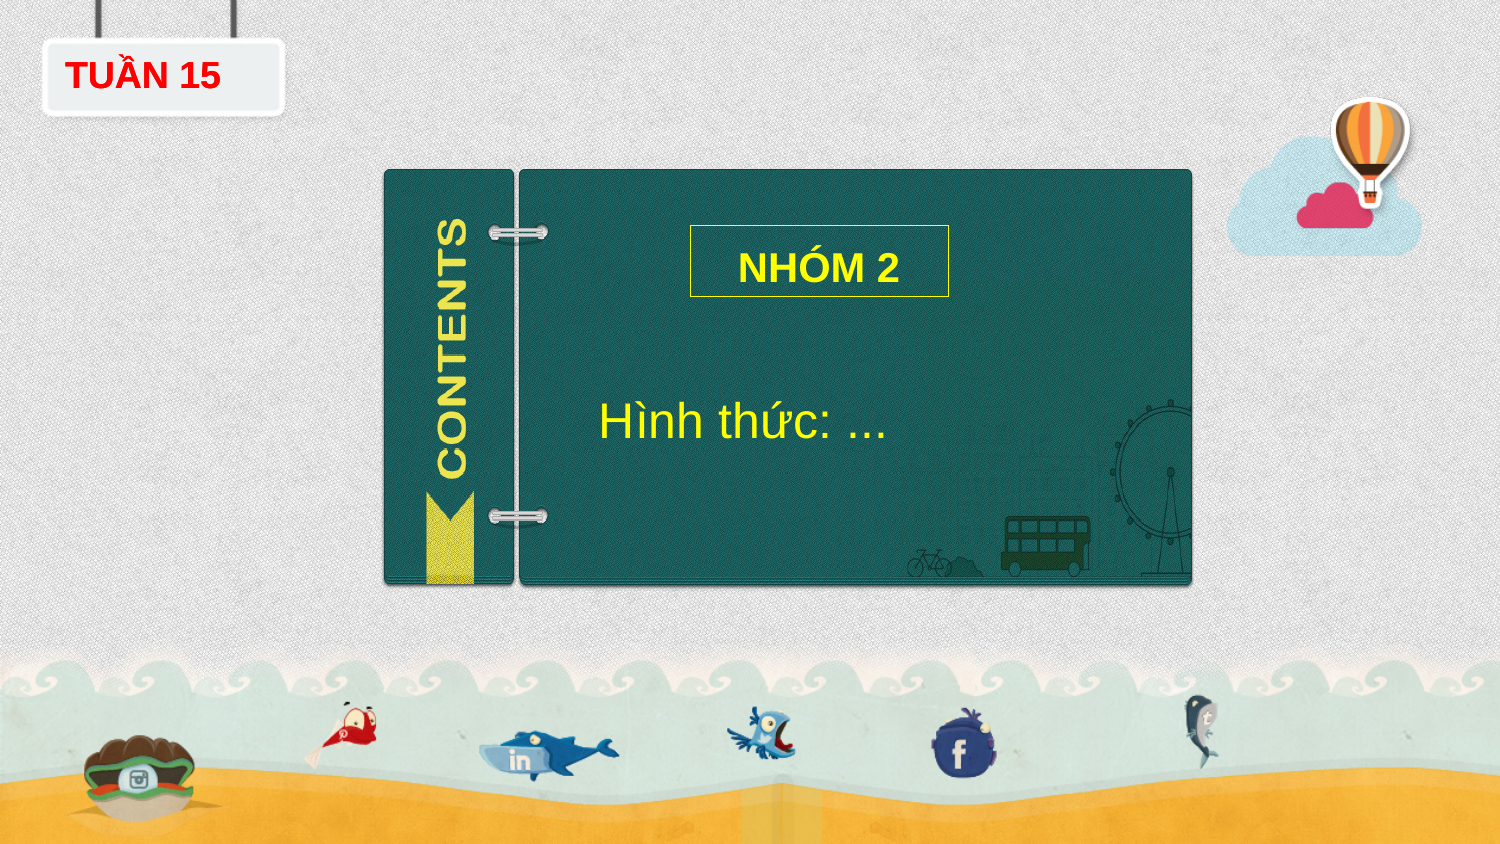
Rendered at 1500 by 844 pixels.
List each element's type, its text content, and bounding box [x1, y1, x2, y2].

picture [0, 0, 1500, 844]
text_box TUẦN 15 [50, 43, 251, 104]
